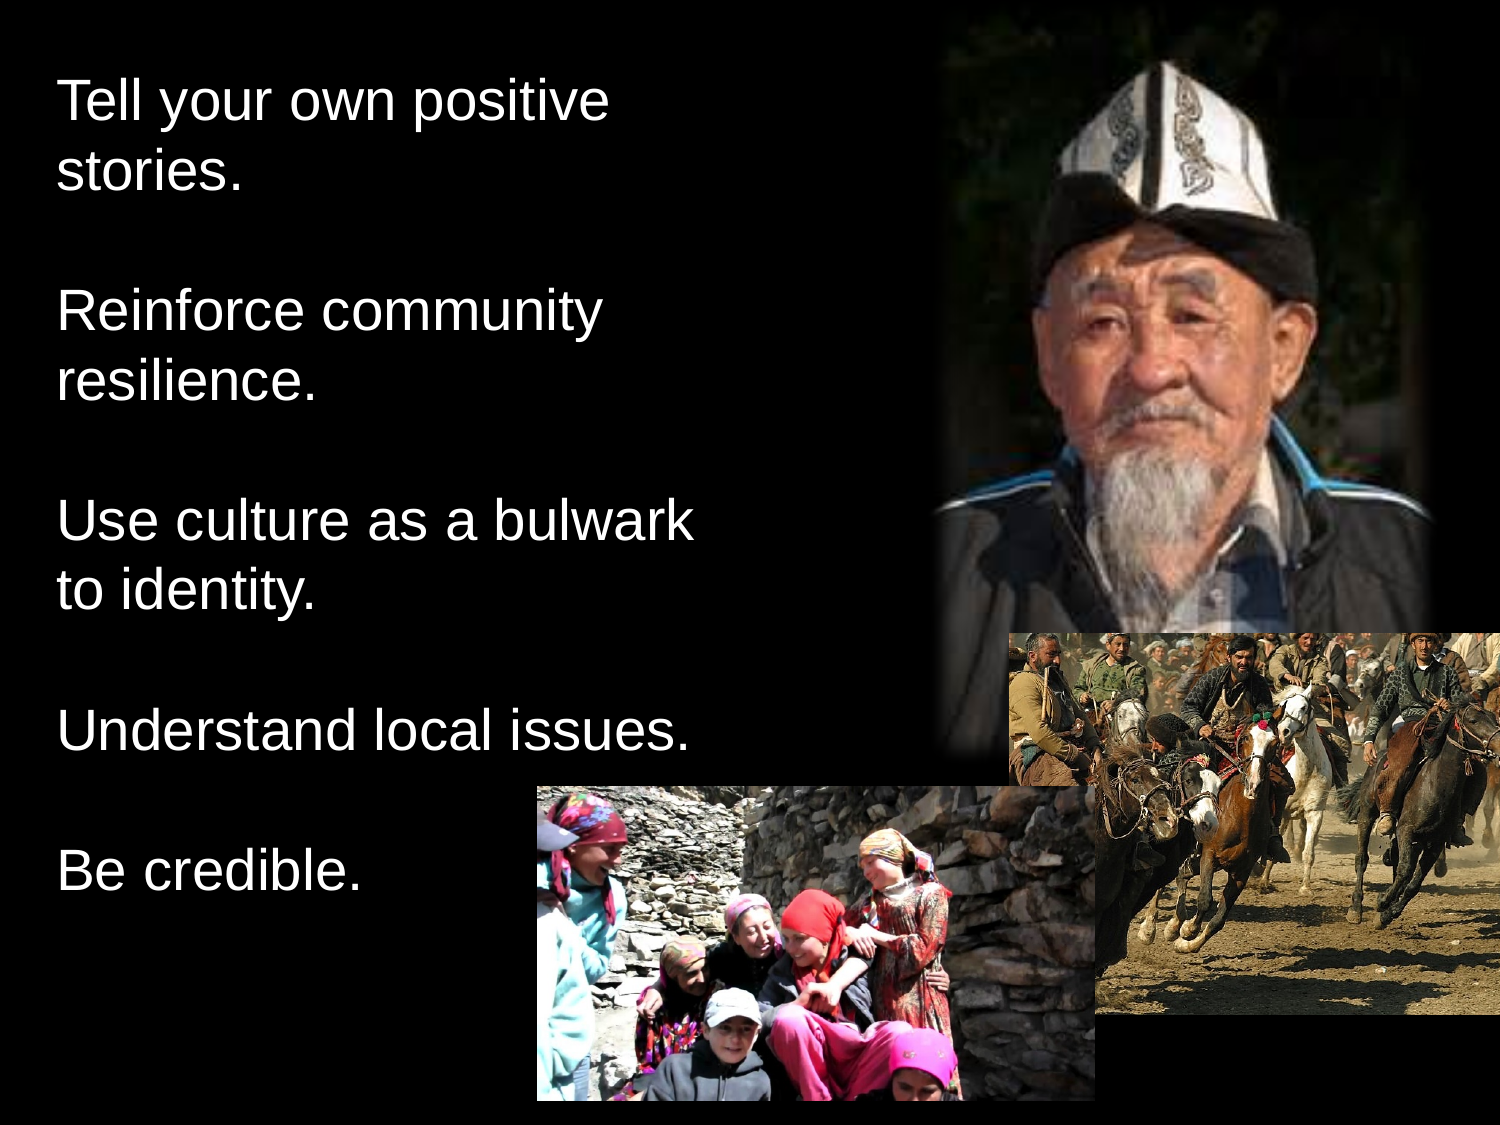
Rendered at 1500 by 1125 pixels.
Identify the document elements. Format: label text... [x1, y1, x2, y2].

text_box Tell your own positive stories. Reinforce community resilience. Use culture as a bulwark to identity. Understand local issues. Be credible. [41, 54, 739, 1125]
picture [537, 0, 1500, 1101]
